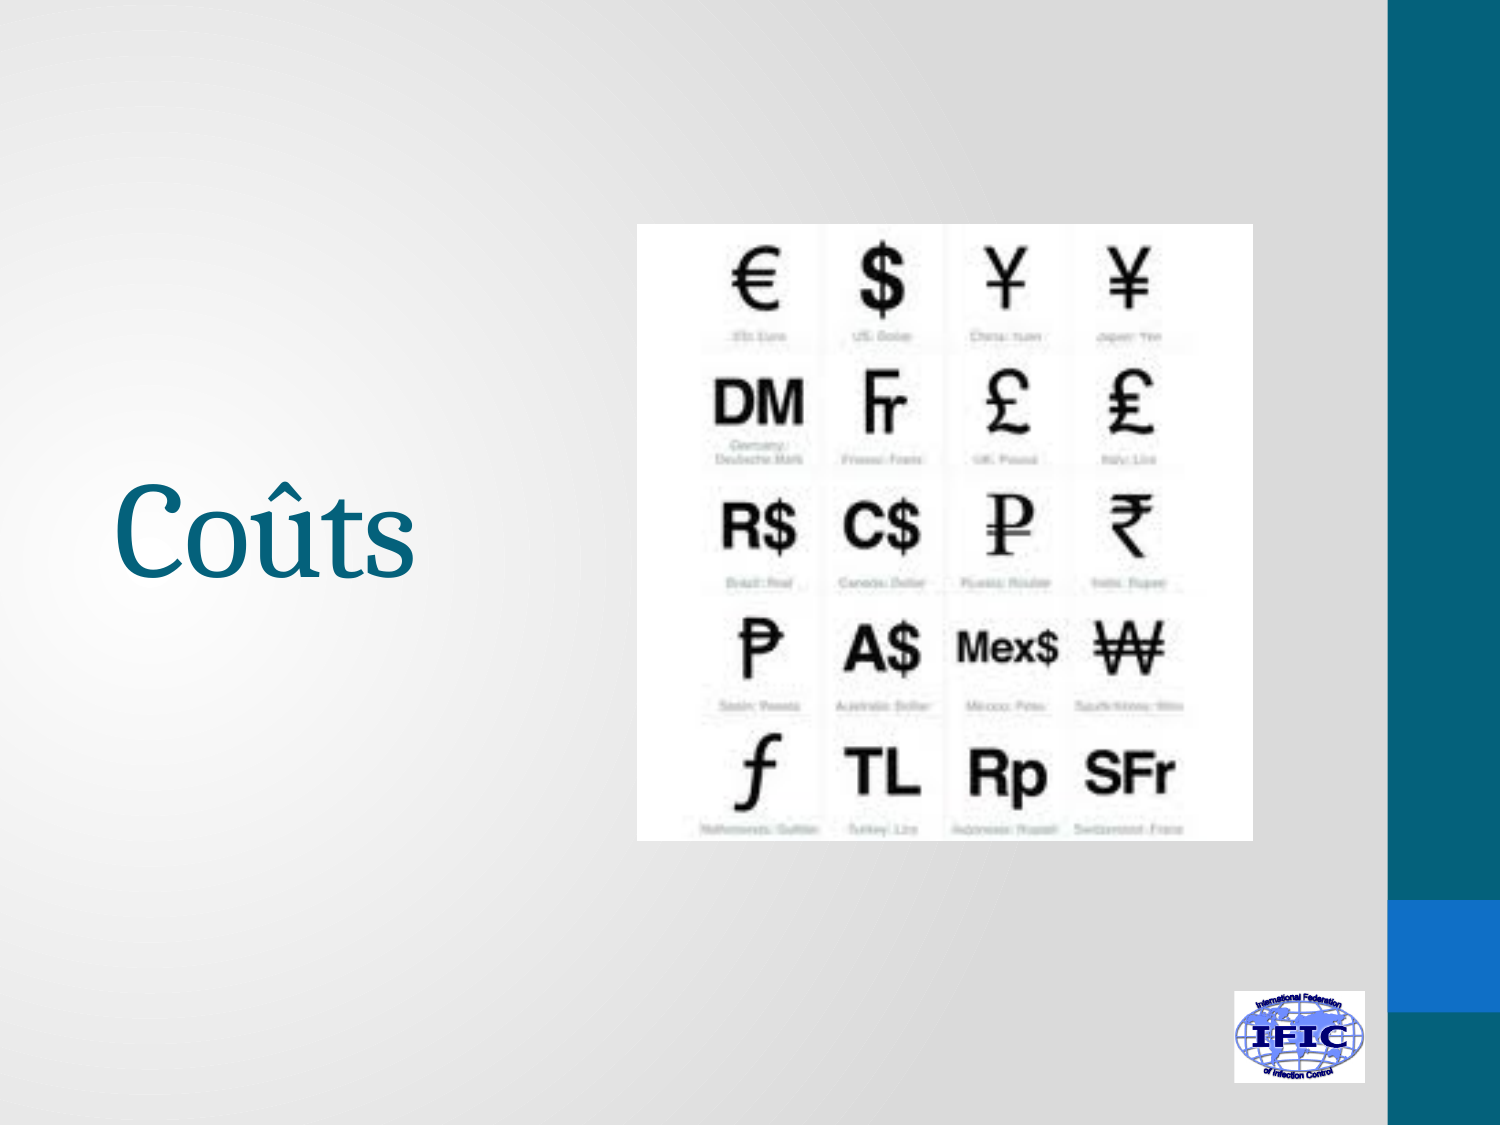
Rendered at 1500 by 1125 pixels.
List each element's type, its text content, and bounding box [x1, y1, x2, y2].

title Coûts [99, 324, 634, 613]
picture [636, 224, 1254, 841]
picture [1234, 991, 1365, 1083]
